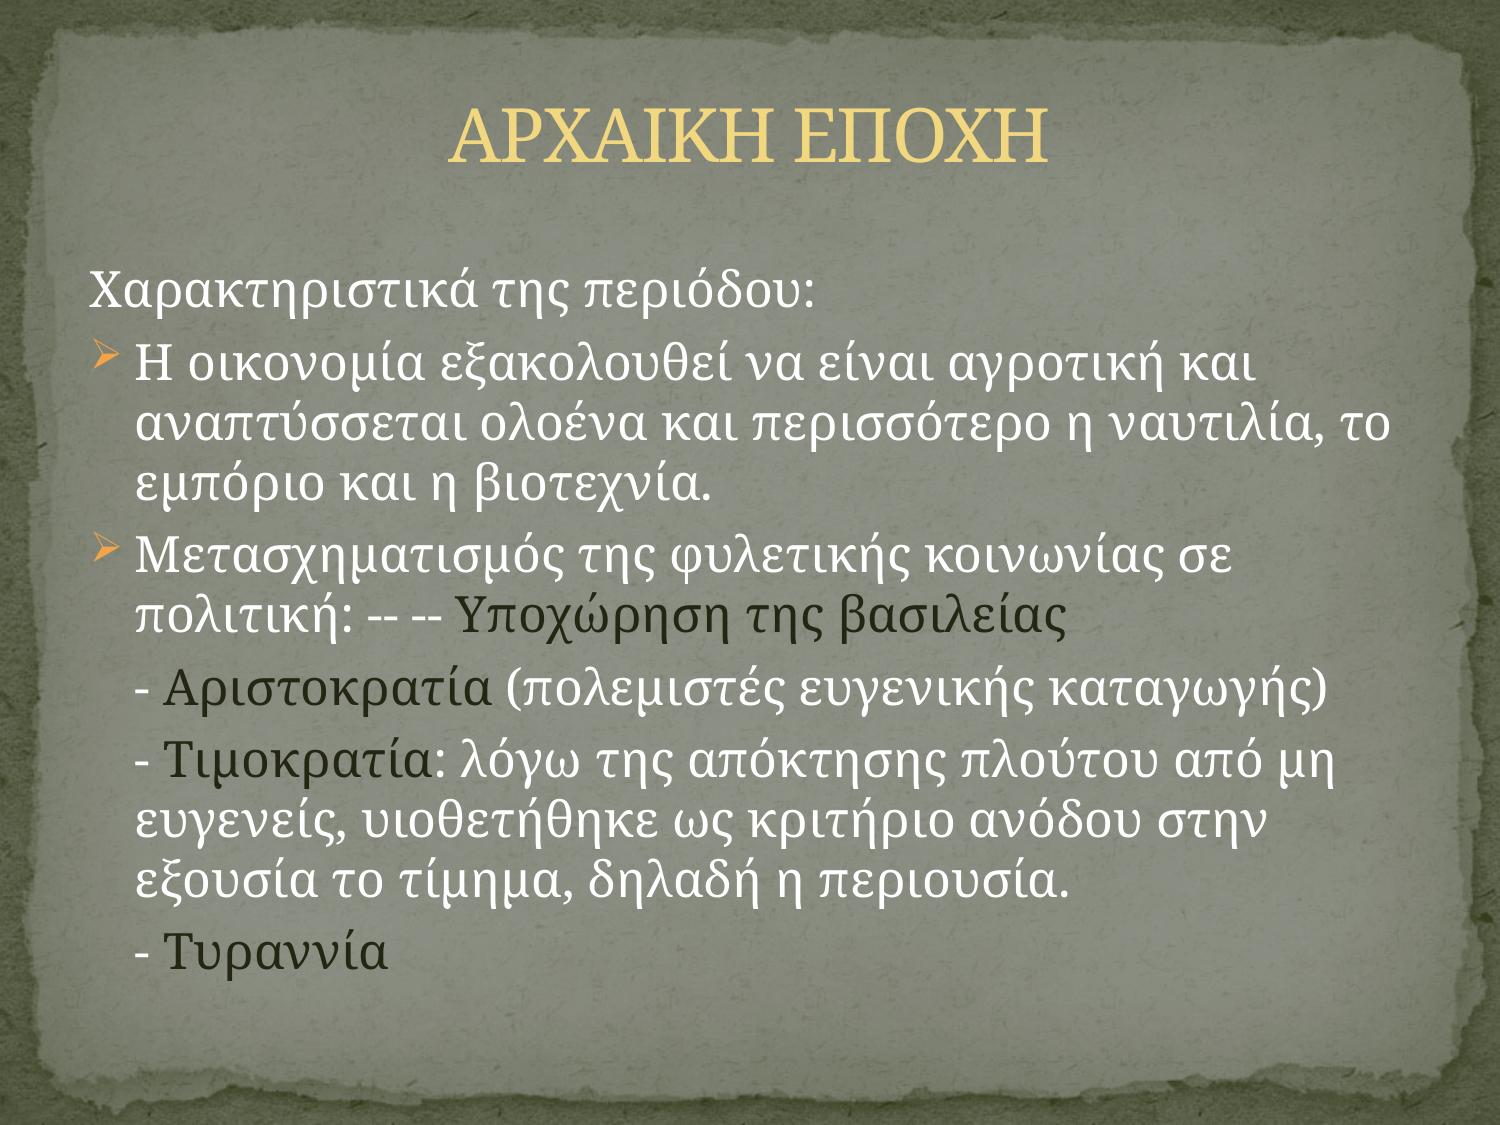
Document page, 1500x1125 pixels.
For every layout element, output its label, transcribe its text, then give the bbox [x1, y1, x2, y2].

title ΑΡΧΑΙΚΗ ΕΠΟΧΗ [74, 24, 1425, 185]
list Χαρακτηριστικά της περιόδου: Η οικονομία εξακολουθεί να είναι αγροτική και αναπτύσσεται ολοένα και περισσότερο η ναυτιλία, το εμπόριο και η βιοτεχνία. Μετασχηματισμός της φυλετικής κοινωνίας σε πολιτική: -- -- Υποχώρηση της βασιλείας - Αριστοκρατία (πολεμιστές ευγενικής καταγωγής) - Τιμοκρατία: λόγω της απόκτησης πλούτου από μη ευγενείς, υιοθετήθηκε ως κριτήριο ανόδου στην εξουσία το τίμημα, δηλαδή η περιουσία. - Τυραννία [75, 249, 1425, 1000]
